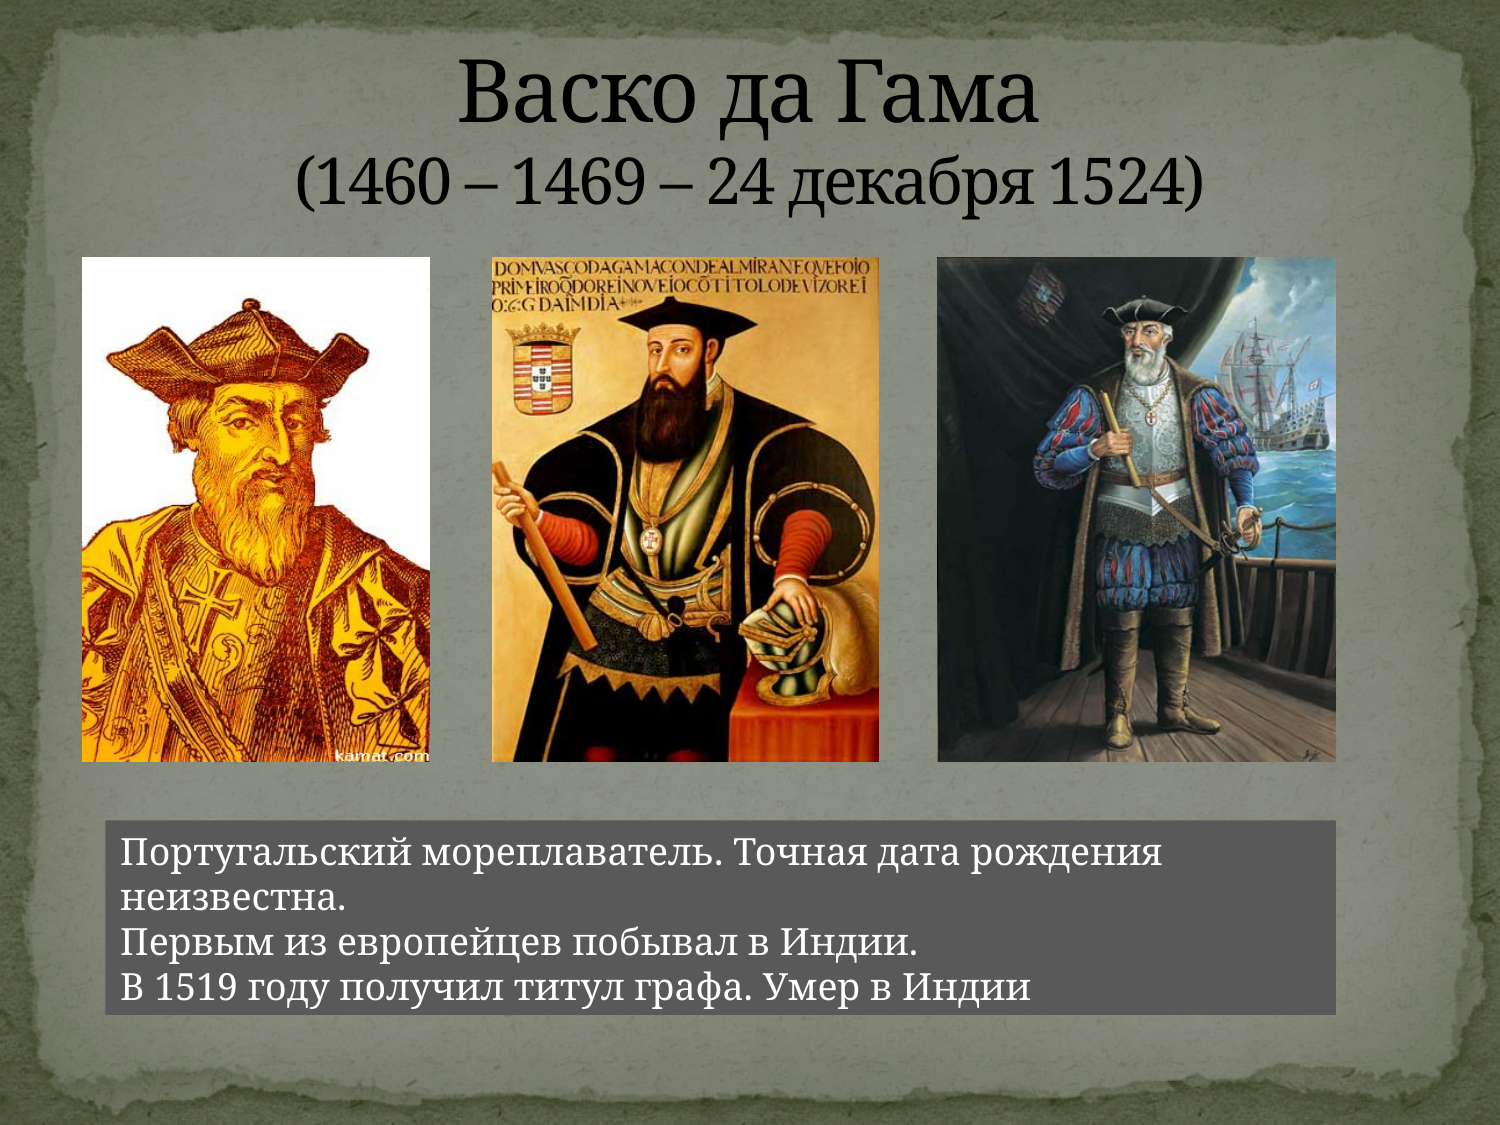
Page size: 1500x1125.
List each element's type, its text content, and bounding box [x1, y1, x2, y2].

picture [937, 257, 1336, 762]
title Васко да Гама (1460 – 1469 – 24 декабря 1524) [74, 24, 1425, 225]
text_box Португальский мореплаватель. Точная дата рождения неизвестна. Первым из европейцев побывал в Индии. В 1519 году получил титул графа. Умер в Индии [105, 820, 1336, 1015]
picture [82, 257, 430, 762]
picture [492, 257, 879, 762]
